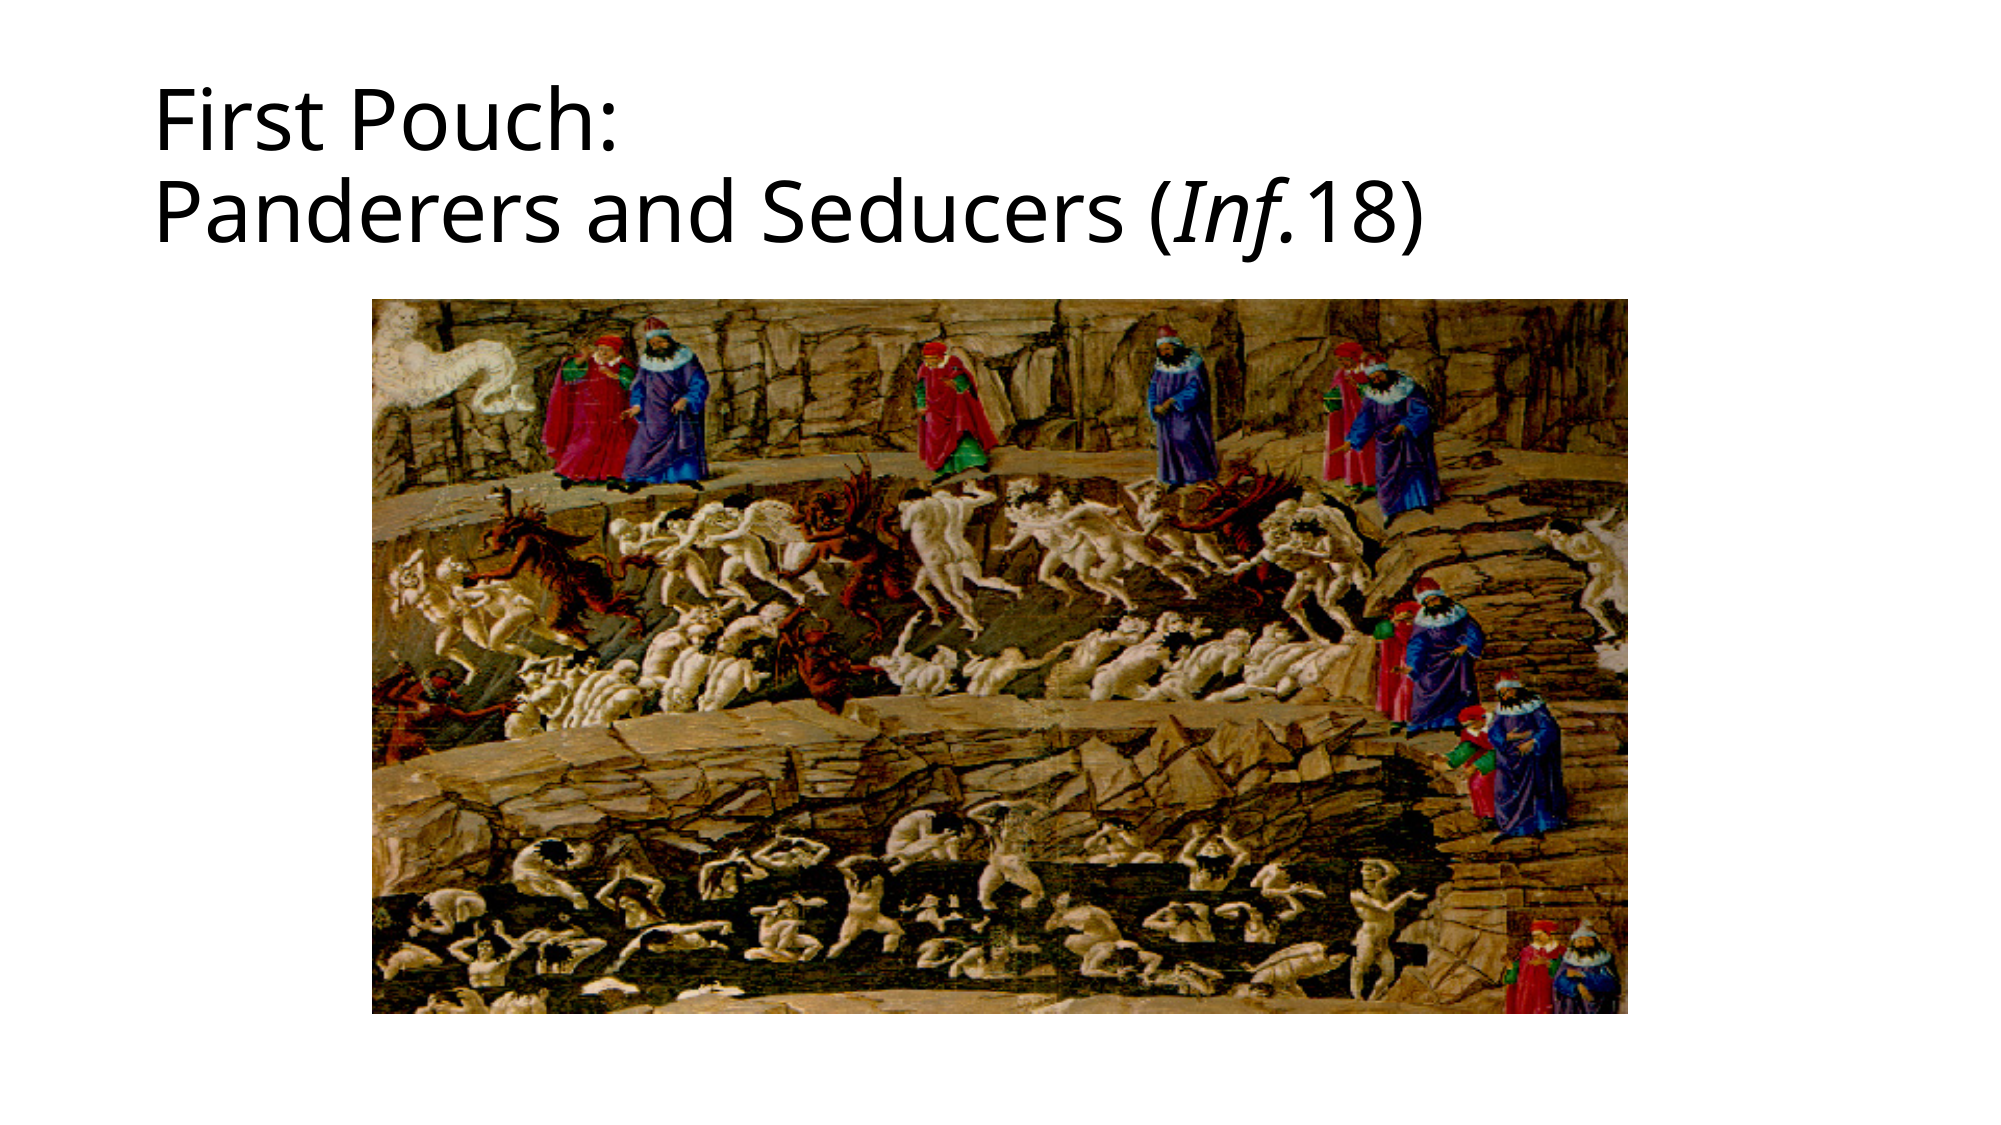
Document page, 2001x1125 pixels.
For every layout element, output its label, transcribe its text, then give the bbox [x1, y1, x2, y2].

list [137, 299, 1863, 1014]
title First Pouch: Panderers and Seducers (Inf.18) [137, 59, 1863, 278]
